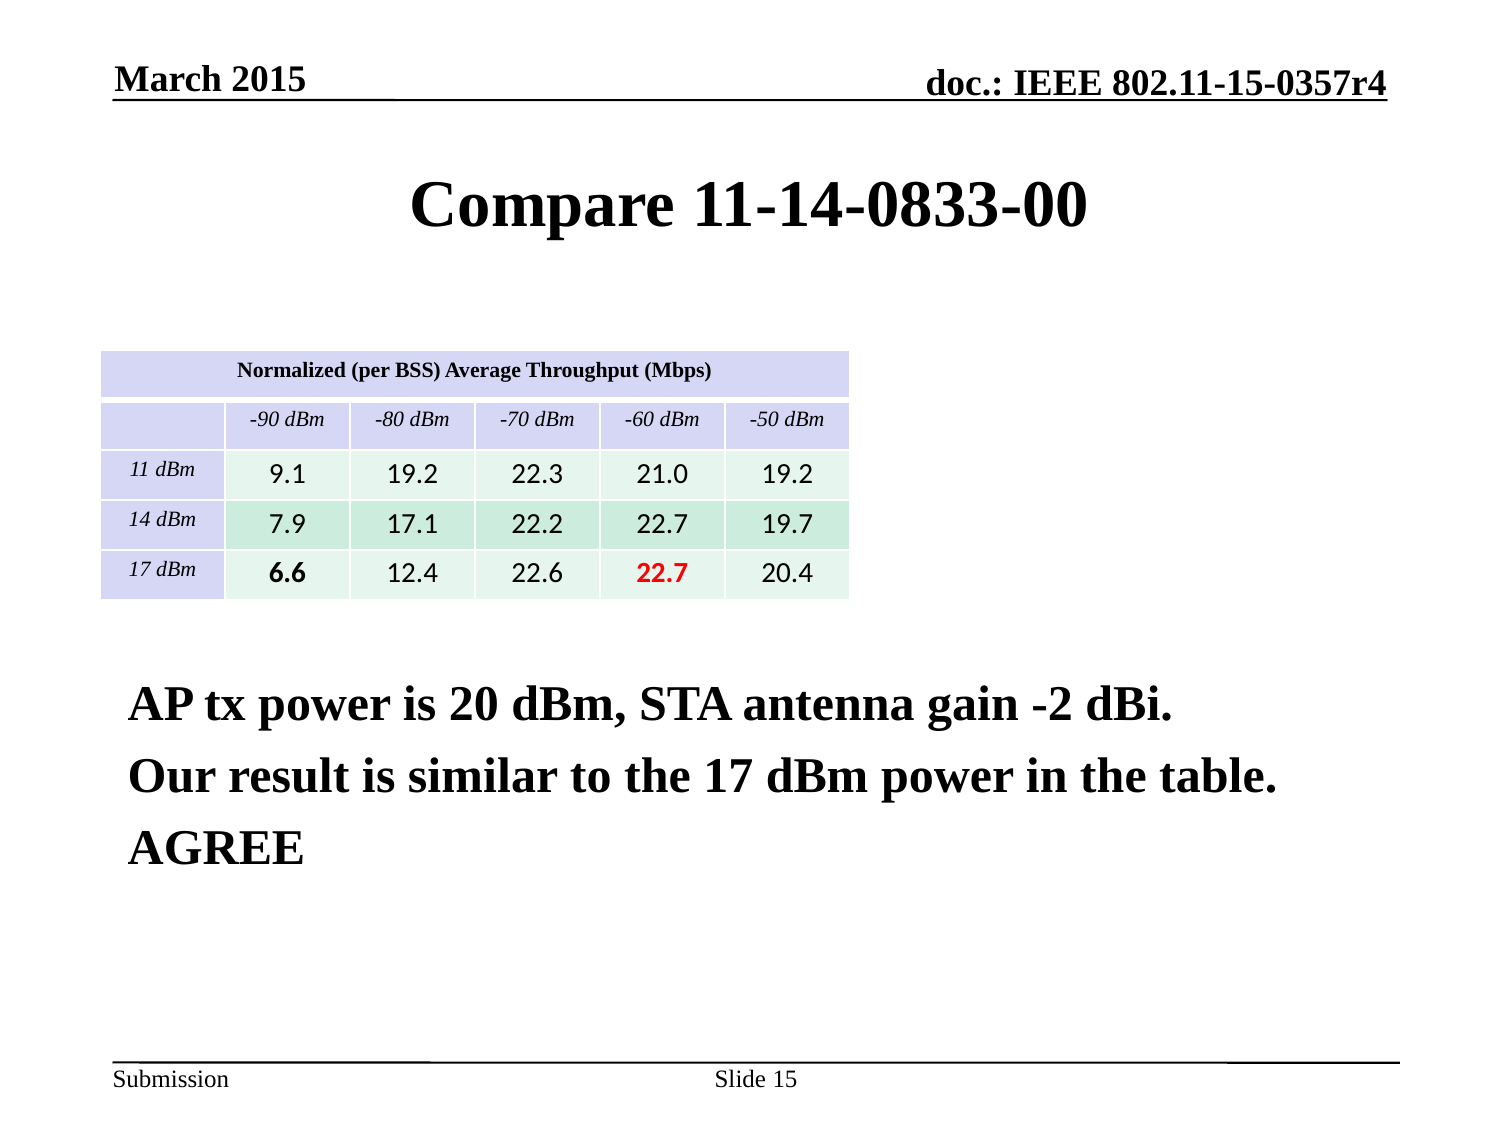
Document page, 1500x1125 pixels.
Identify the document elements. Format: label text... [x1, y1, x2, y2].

table_cell 22.6 [476, 551, 599, 599]
table_cell 22.3 [476, 451, 599, 499]
list AP tx power is 20 dBm, STA antenna gain -2 dBi. Our result is similar to the 17 dBm power in the table. AGREE [112, 662, 1388, 1000]
table_cell 19.2 [726, 451, 849, 499]
table_cell -70 dBm [476, 403, 599, 449]
table_cell 21.0 [601, 451, 724, 499]
table_cell 9.1 [226, 451, 349, 499]
table_cell -80 dBm [351, 403, 474, 449]
table_cell 19.2 [351, 451, 474, 499]
table_cell 22.2 [476, 501, 599, 549]
table_cell 11 dBm [101, 451, 224, 499]
table_cell 17.1 [351, 501, 474, 549]
table_cell -90 dBm [226, 403, 349, 449]
table_cell -50 dBm [726, 403, 849, 449]
table_cell 19.7 [726, 501, 849, 549]
table_cell 7.9 [226, 501, 349, 549]
table_cell 12.4 [351, 551, 474, 599]
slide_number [114, 54, 423, 100]
table_cell [101, 403, 224, 449]
table_cell 20.4 [726, 551, 849, 599]
table_cell 17 dBm [101, 551, 224, 599]
table_cell 6.6 [226, 551, 349, 599]
table_cell 22.7 [601, 501, 724, 549]
table_cell -60 dBm [601, 403, 724, 449]
title Compare 11-14-0833-00 [112, 112, 1388, 288]
slide_number Slide 15 [712, 1061, 800, 1123]
table_header Normalized (per BSS) Average Throughput (Mbps) [101, 351, 849, 397]
table_cell 14 dBm [101, 501, 224, 549]
table_cell 22.7 [601, 551, 724, 599]
